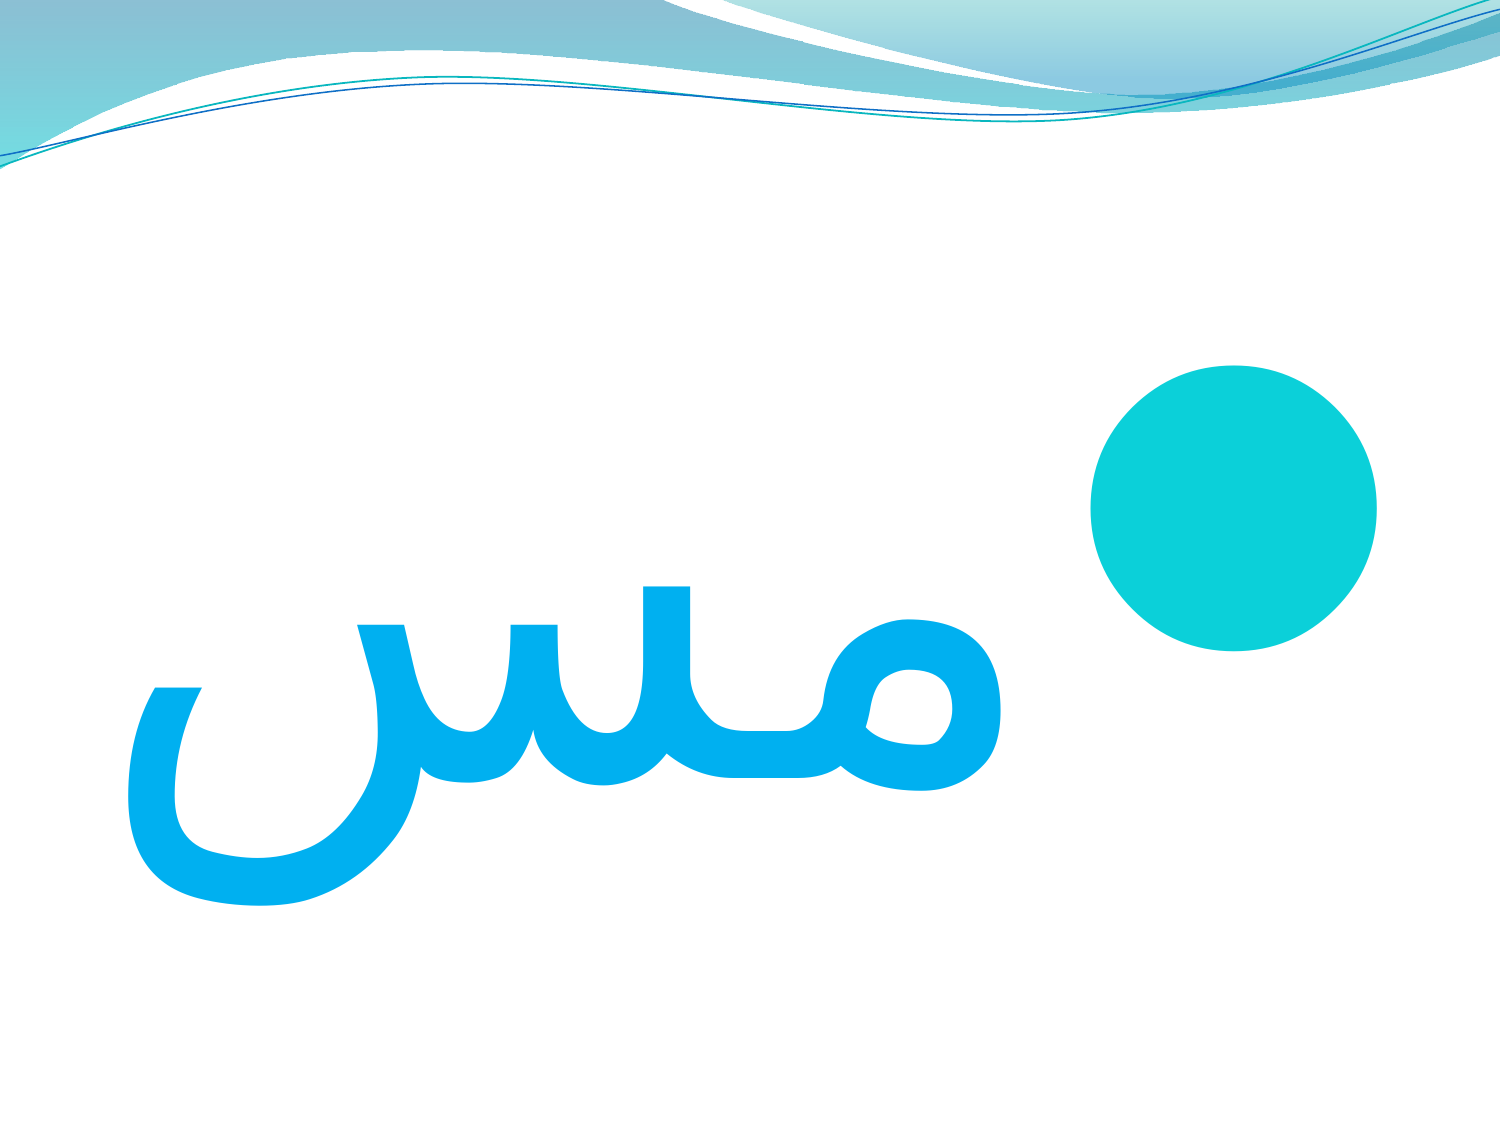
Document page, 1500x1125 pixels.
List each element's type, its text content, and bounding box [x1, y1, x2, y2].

list مس [75, 101, 1425, 1038]
